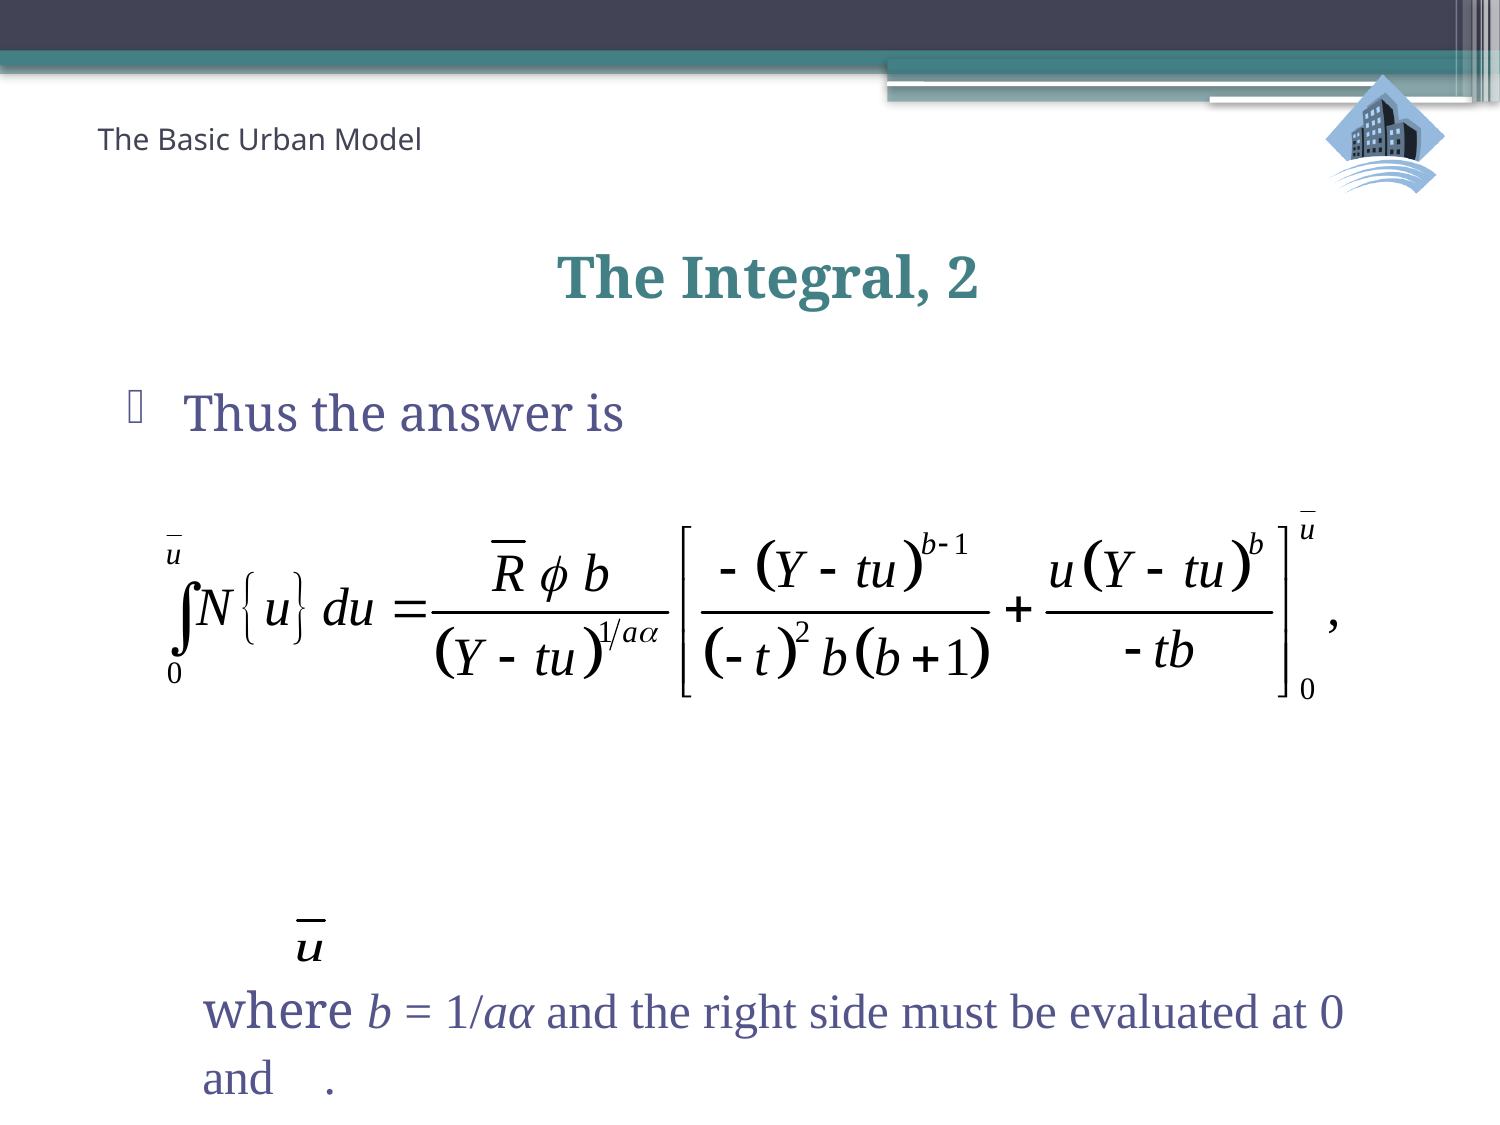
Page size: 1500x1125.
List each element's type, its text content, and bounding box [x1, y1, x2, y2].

list The Integral, 2 Thus the answer is where b = 1/aα and the right side must be evaluated at 0 and . [75, 233, 1425, 1113]
title The Basic Urban Model [75, 112, 1319, 200]
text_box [287, 909, 338, 973]
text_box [154, 499, 1351, 712]
picture [1324, 74, 1445, 194]
